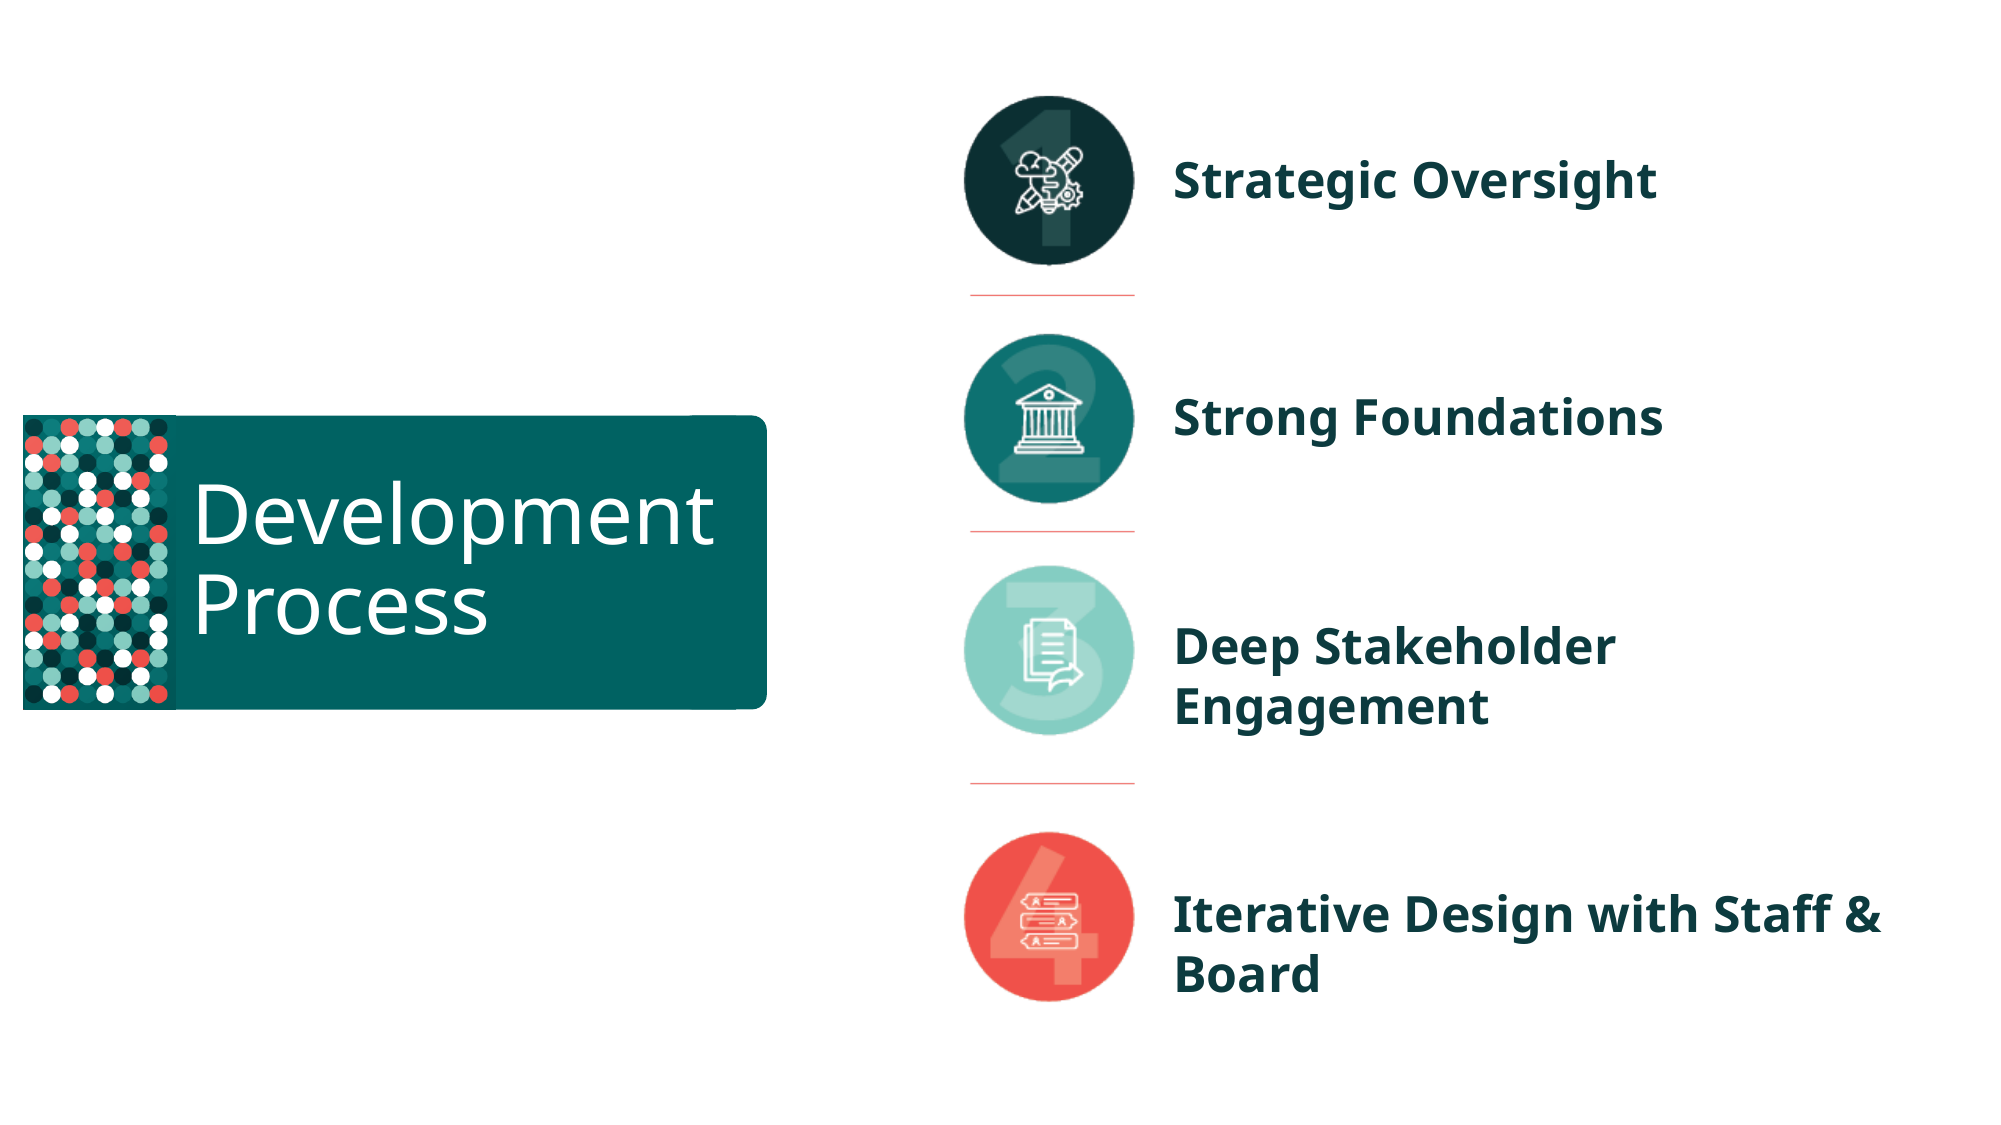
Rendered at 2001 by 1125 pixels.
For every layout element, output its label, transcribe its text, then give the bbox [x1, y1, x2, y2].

title Development Process [177, 415, 737, 710]
text_box Strategic Oversight [1158, 140, 1768, 216]
text_box Iterative Design with Staff & Board [1158, 875, 1958, 1010]
picture [23, 415, 177, 710]
text_box Strong Foundations [1158, 377, 1910, 453]
text_box Deep Stakeholder Engagement [1158, 606, 1910, 742]
picture [947, 82, 1135, 1043]
text_box [688, 414, 768, 711]
